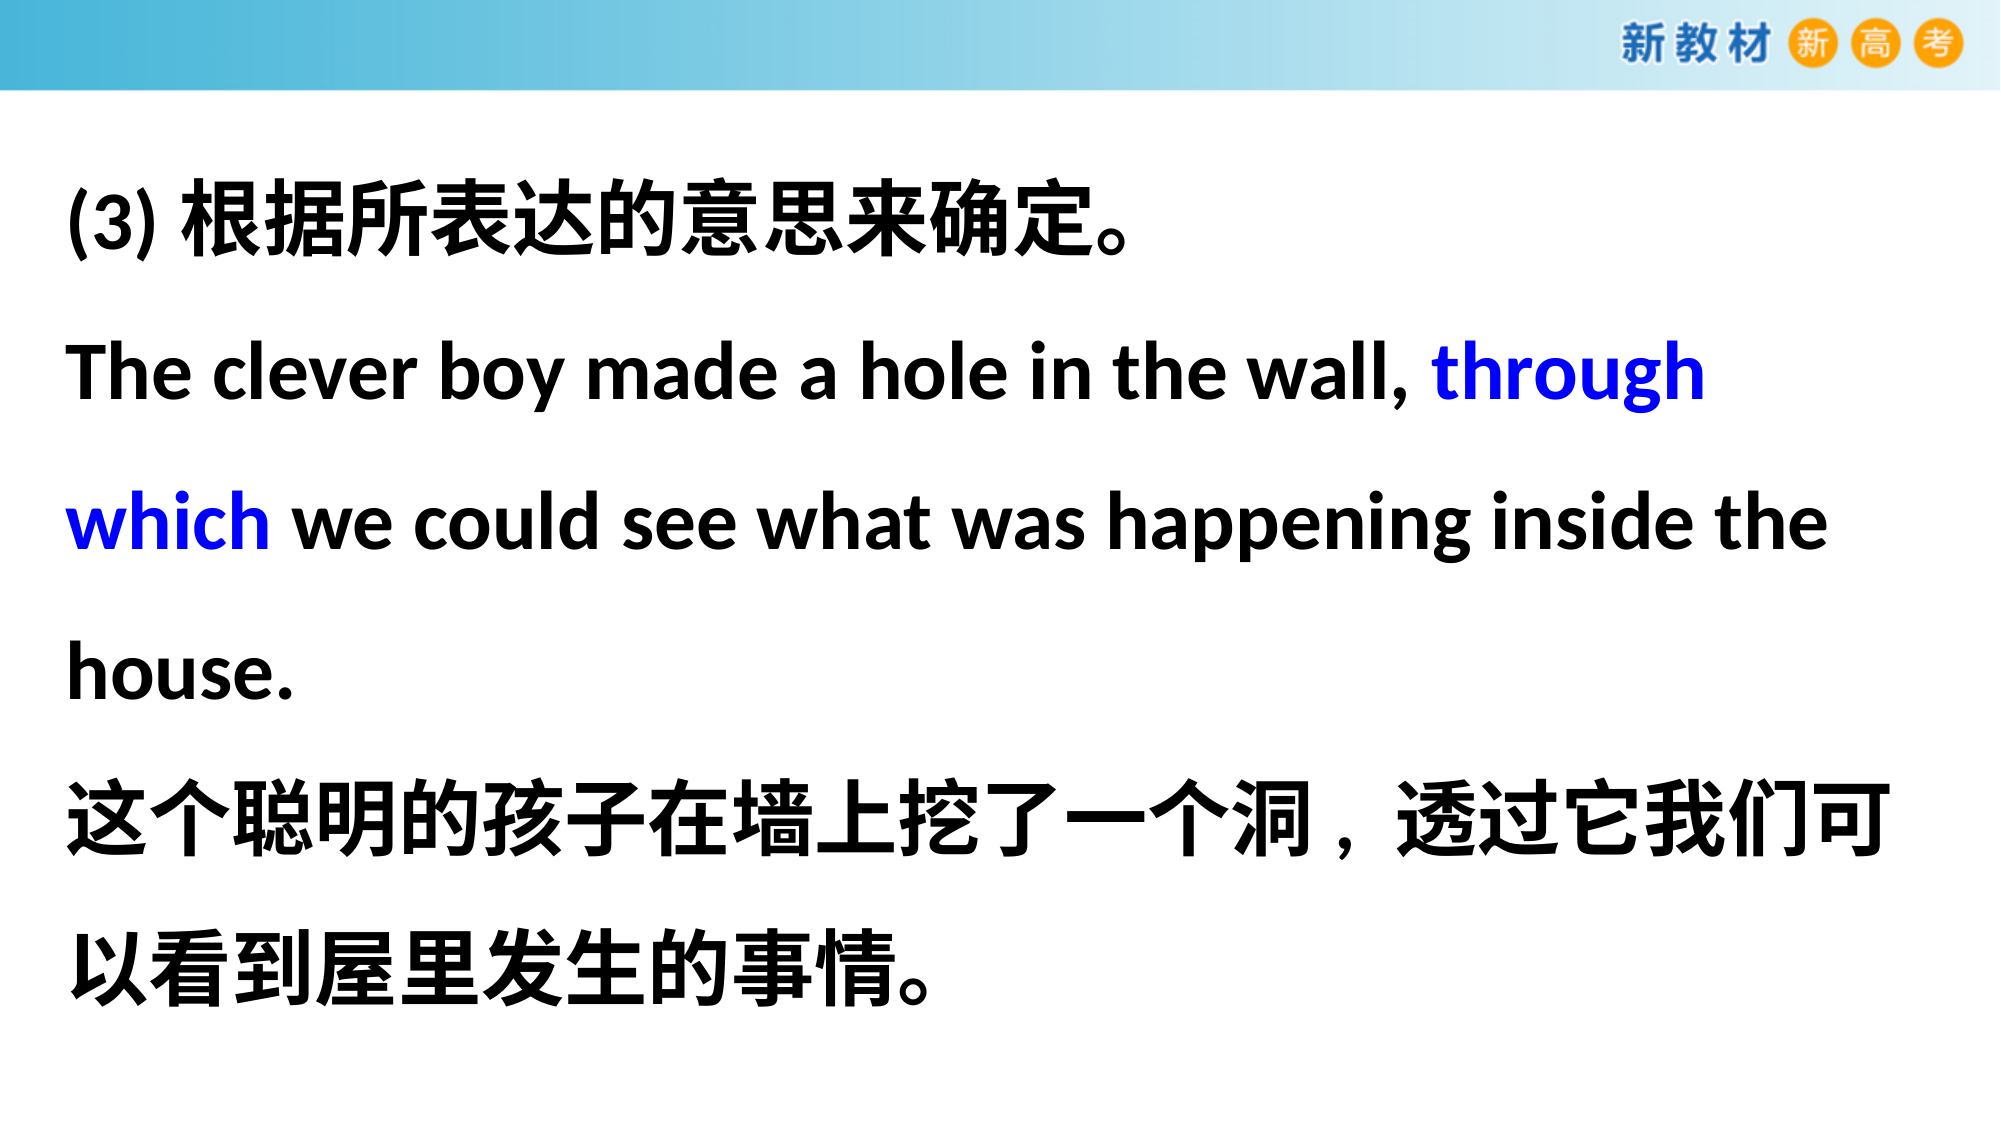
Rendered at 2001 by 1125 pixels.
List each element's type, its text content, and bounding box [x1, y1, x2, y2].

text_box (3)根据所表达的意思来确定。 The clever boy made a hole in the wall, through which we could see what was happening inside the house. 这个聪明的孩子在墙上挖了一个洞, 透过它我们可以看到屋里发生的事情。 [46, 106, 1940, 1026]
picture [0, 0, 2001, 1125]
